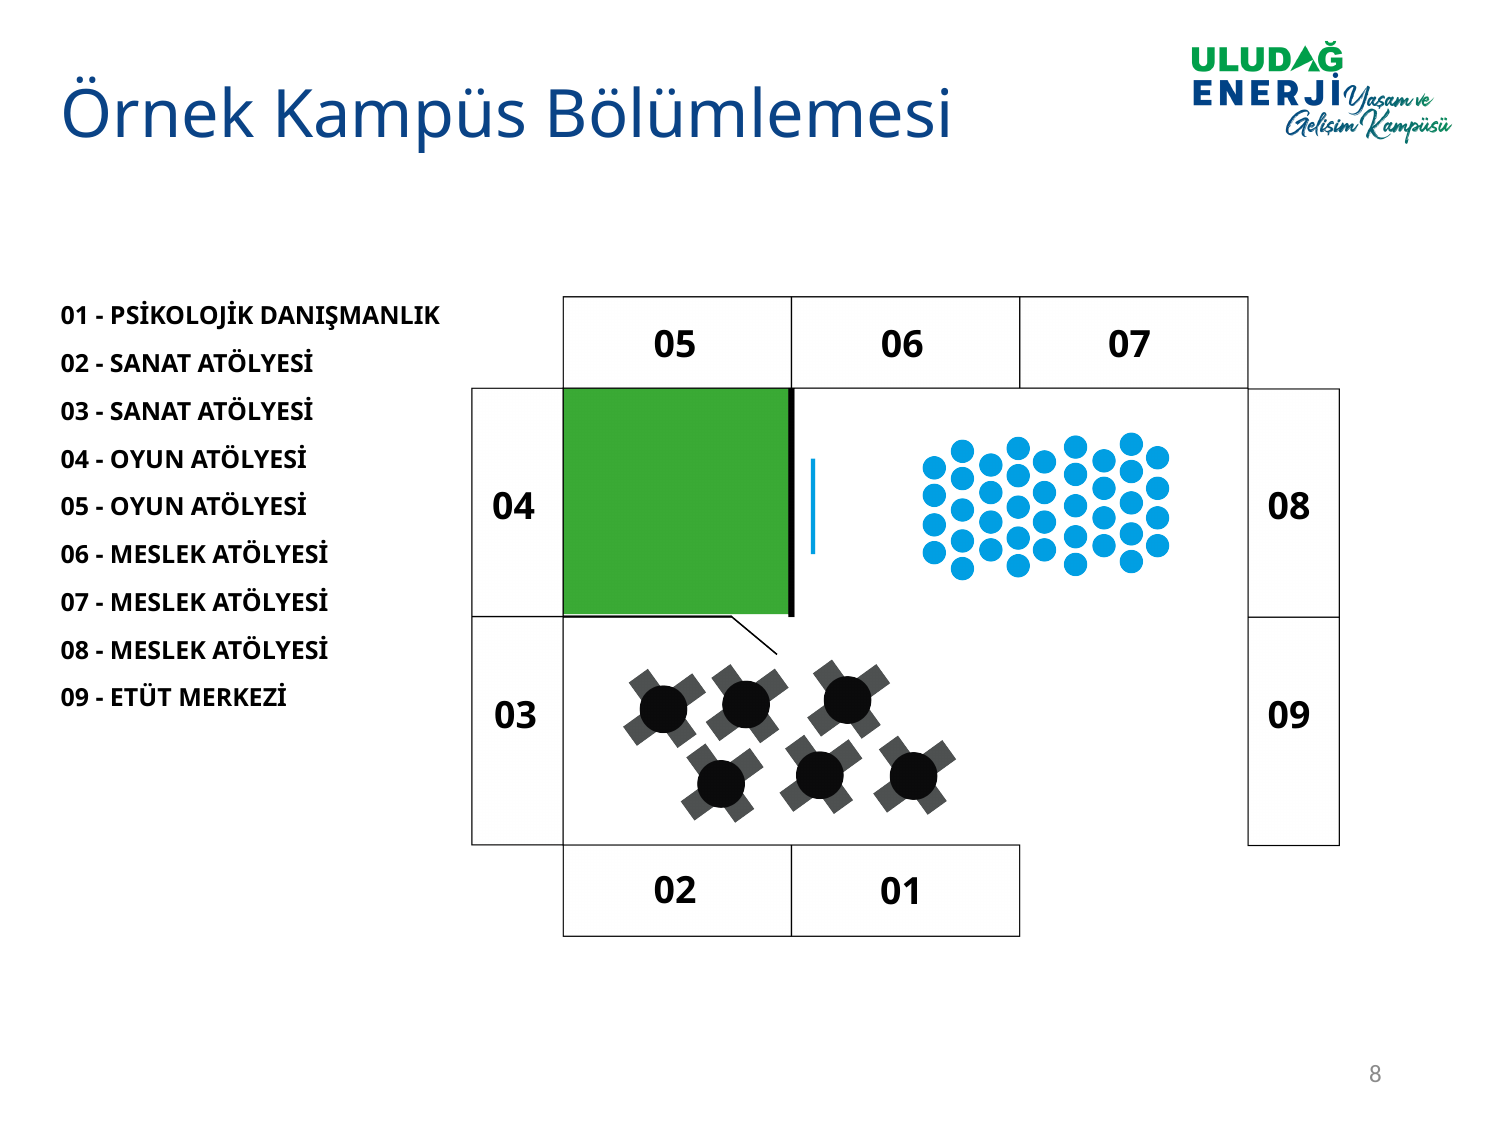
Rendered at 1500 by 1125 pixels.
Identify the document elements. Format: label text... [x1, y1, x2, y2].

list 01 - PSİKOLOJİK DANIŞMANLIK 02 - SANAT ATÖLYESİ 03 - SANAT ATÖLYESİ 04 - OYUN ATÖLYESİ 05 - OYUN ATÖLYESİ 06 - MESLEK ATÖLYESİ 07 - MESLEK ATÖLYESİ 08 - MESLEK ATÖLYESİ 09 - ETÜT MERKEZİ [45, 295, 1340, 1010]
picture [471, 296, 1340, 937]
title Örnek Kampüs Bölümlemesi [45, 39, 1340, 192]
slide_number 8 [1059, 1042, 1397, 1103]
picture [1187, 37, 1455, 147]
